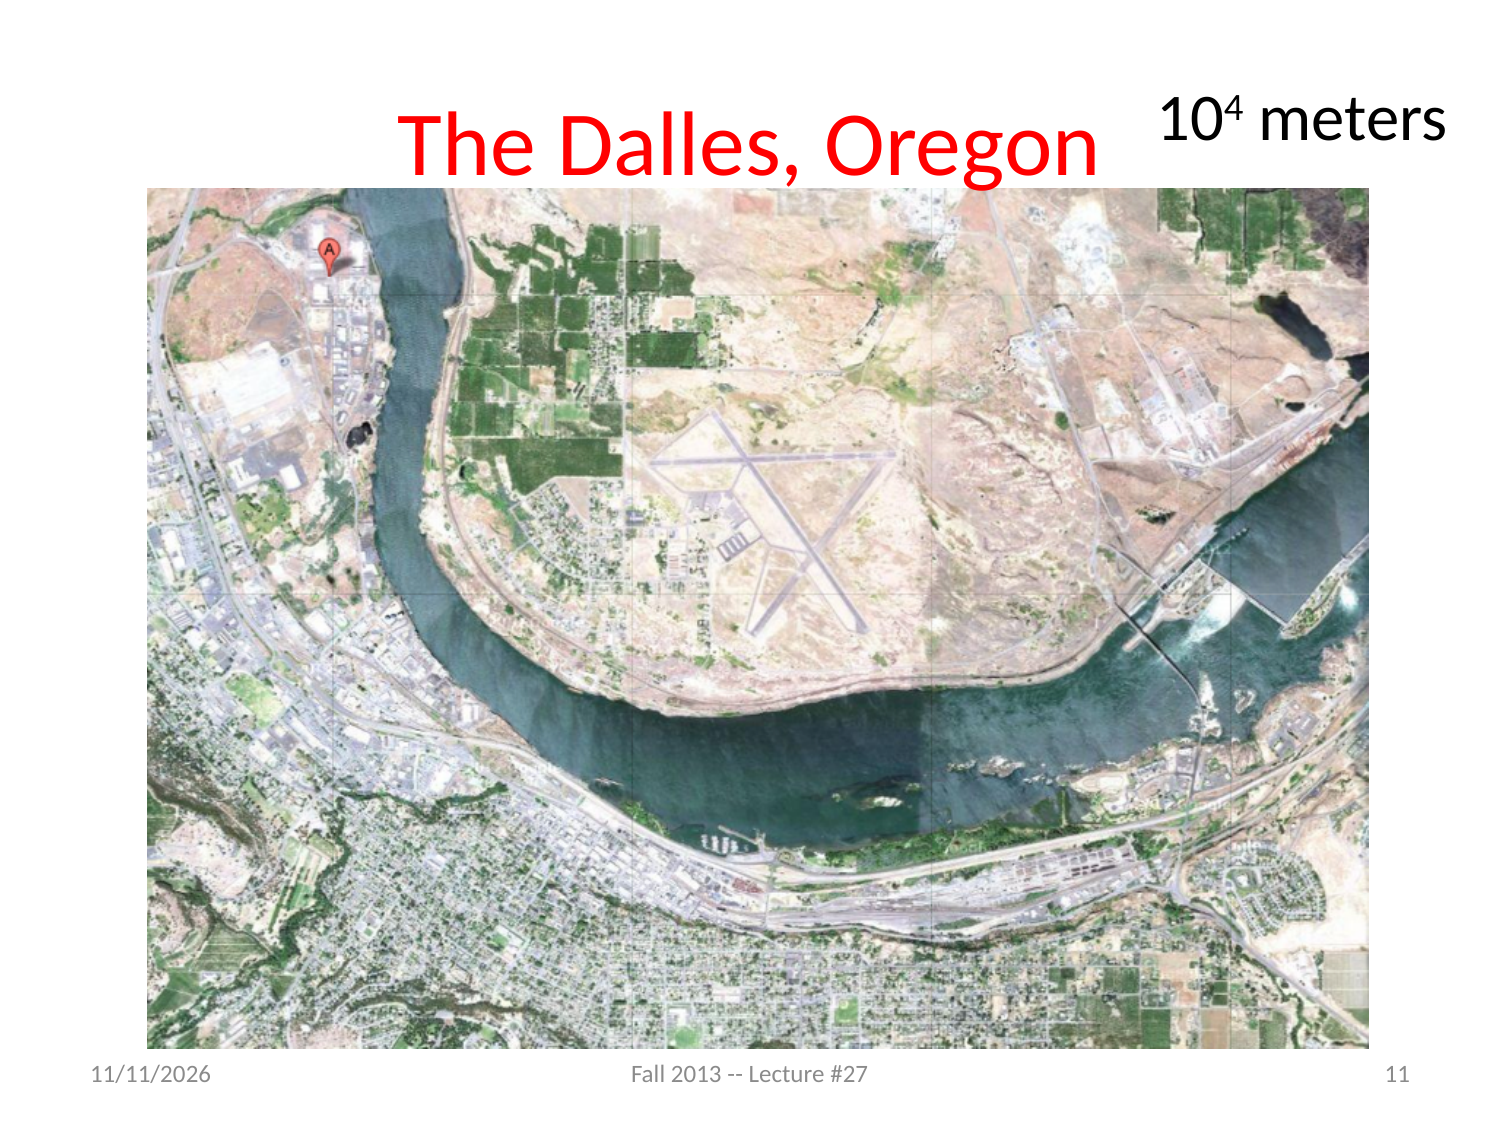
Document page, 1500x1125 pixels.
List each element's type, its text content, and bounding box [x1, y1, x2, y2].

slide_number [75, 1042, 425, 1103]
text_box 104 meters [1141, 66, 1463, 162]
picture [147, 188, 1369, 1050]
title The Dalles, Oregon [75, 45, 1425, 233]
footer Fall 2013 -- Lecture #27 [512, 1057, 988, 1103]
slide_number 11 [1074, 1042, 1425, 1103]
